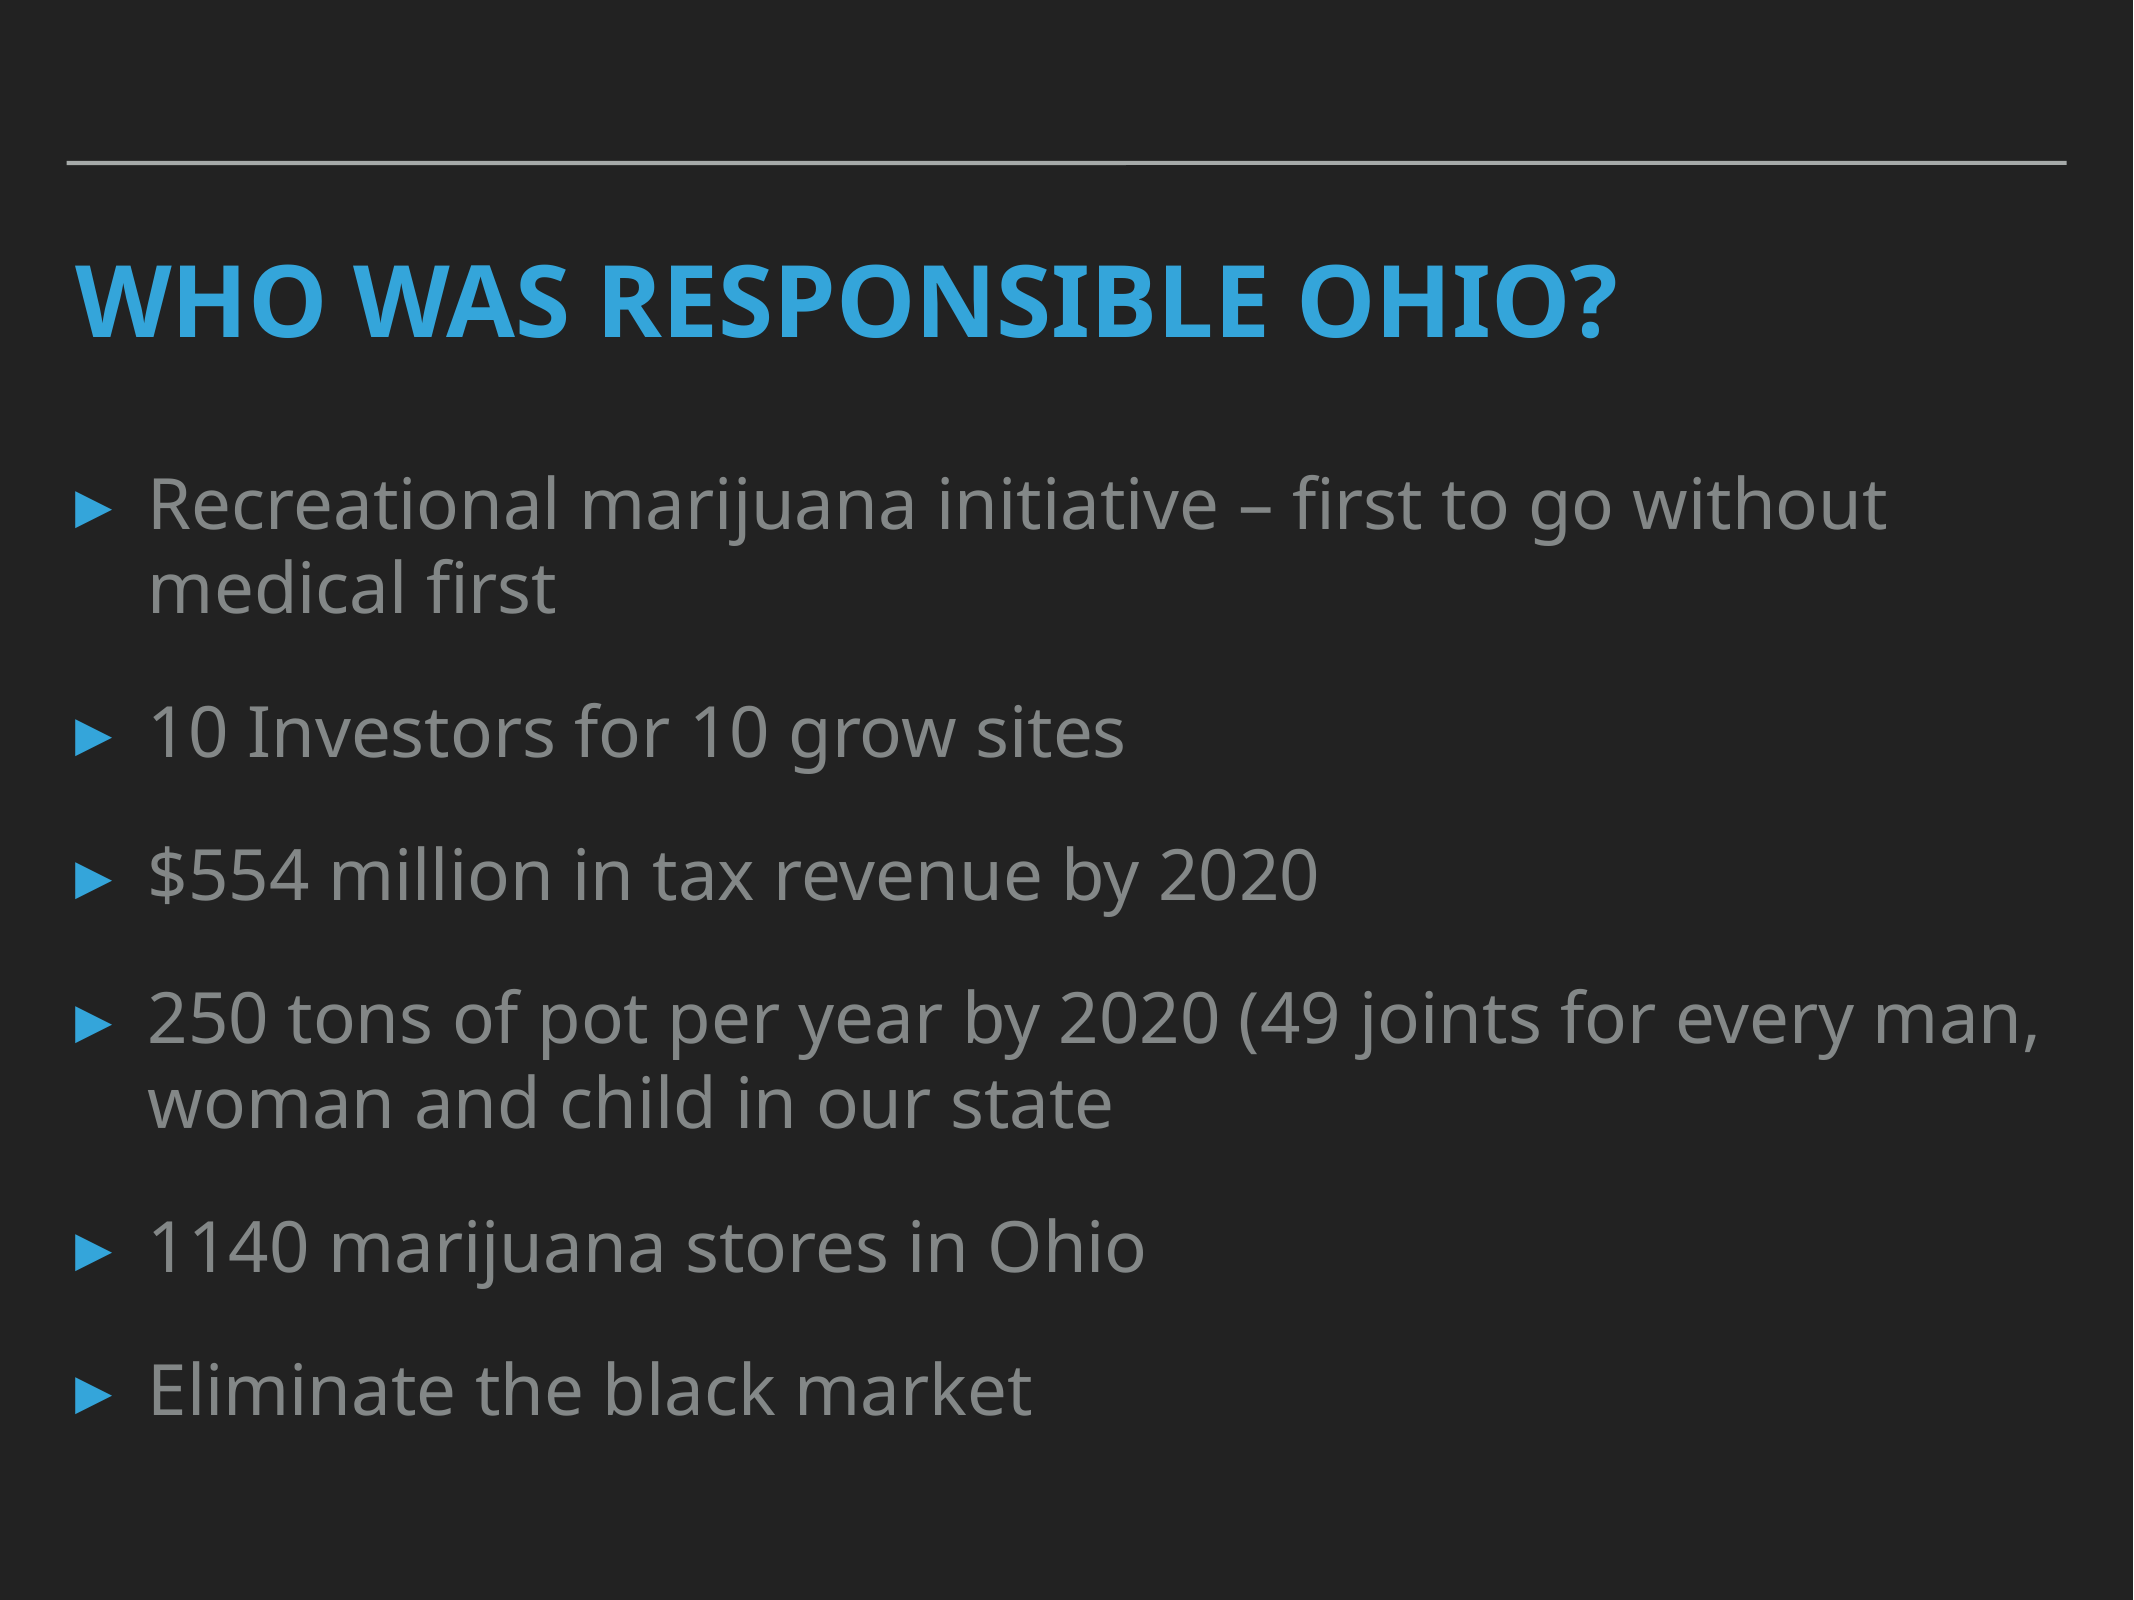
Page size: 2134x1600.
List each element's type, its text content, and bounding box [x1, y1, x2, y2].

list Recreational marijuana initiative – first to go without medical first 10 Investors for 10 grow sites $554 million in tax revenue by 2020 250 tons of pot per year by 2020 (49 joints for every man, woman and child in our state 1140 marijuana stores in Ohio Eliminate the black market [66, 449, 2068, 1453]
title Who was responsible Ohio? [66, 251, 2068, 372]
